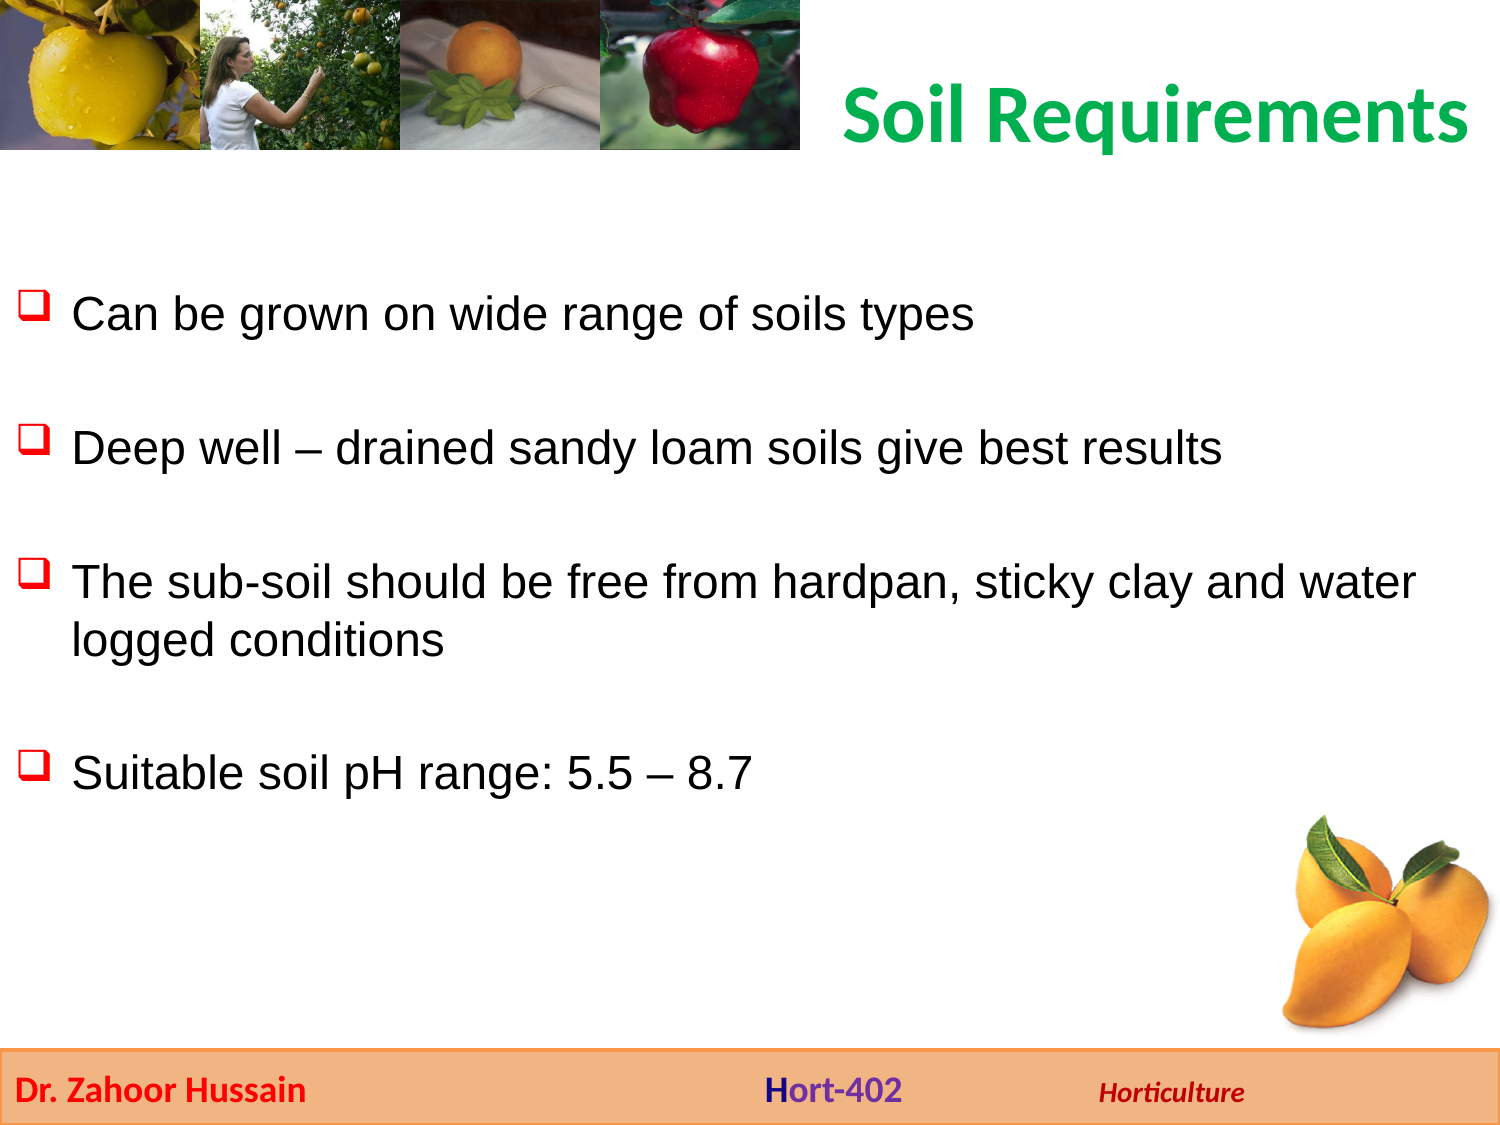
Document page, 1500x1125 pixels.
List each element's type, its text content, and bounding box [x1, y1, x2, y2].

picture [0, 0, 800, 150]
title Soil Requirements [812, 62, 1500, 155]
picture [1274, 812, 1500, 1038]
list Can be grown on wide range of soils types Deep well – drained sandy loam soils give best results The sub-soil should be free from hardpan, sticky clay and water logged conditions Suitable soil pH range: 5.5 – 8.7 [0, 275, 1500, 875]
